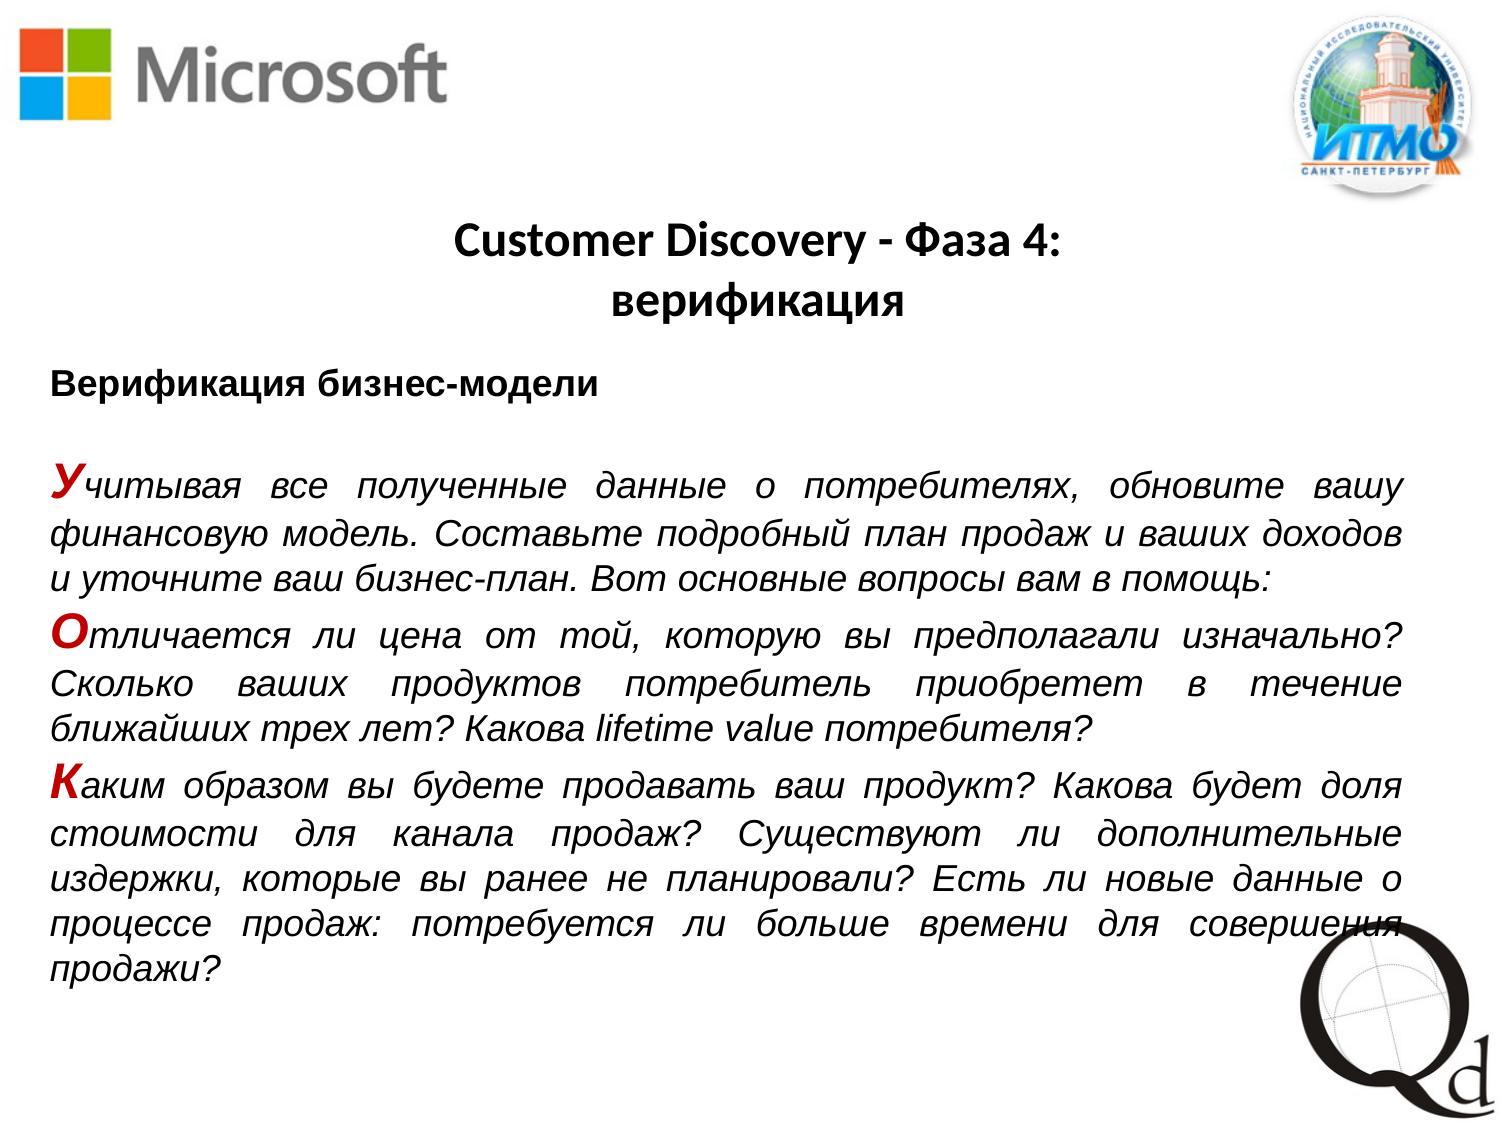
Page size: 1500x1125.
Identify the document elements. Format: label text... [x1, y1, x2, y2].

text_box Верификация бизнес-модели Учитывая все полученные данные о потребителях, обновите вашу финансовую модель. Составьте подробный план продаж и ваших доходов и уточните ваш бизнес-план. Вот основные вопросы вам в помощь: Отличается ли цена от той, которую вы предполагали изначально? Сколько ваших продуктов потребитель приобретет в течение ближайших трех лет? Какова lifetime value потребителя? Каким образом вы будете продавать ваш продукт? Какова будет доля стоимости для канала продаж? Существуют ли дополнительные издержки, которые вы ранее не планировали? Есть ли новые данные о процессе продаж: потребуется ли больше времени для совершения продажи? [35, 351, 1418, 997]
picture [0, 0, 467, 141]
title Customer Discovery - Фаза 4: верификация [300, 172, 1216, 351]
picture [1294, 916, 1500, 1125]
picture [1246, 0, 1500, 210]
